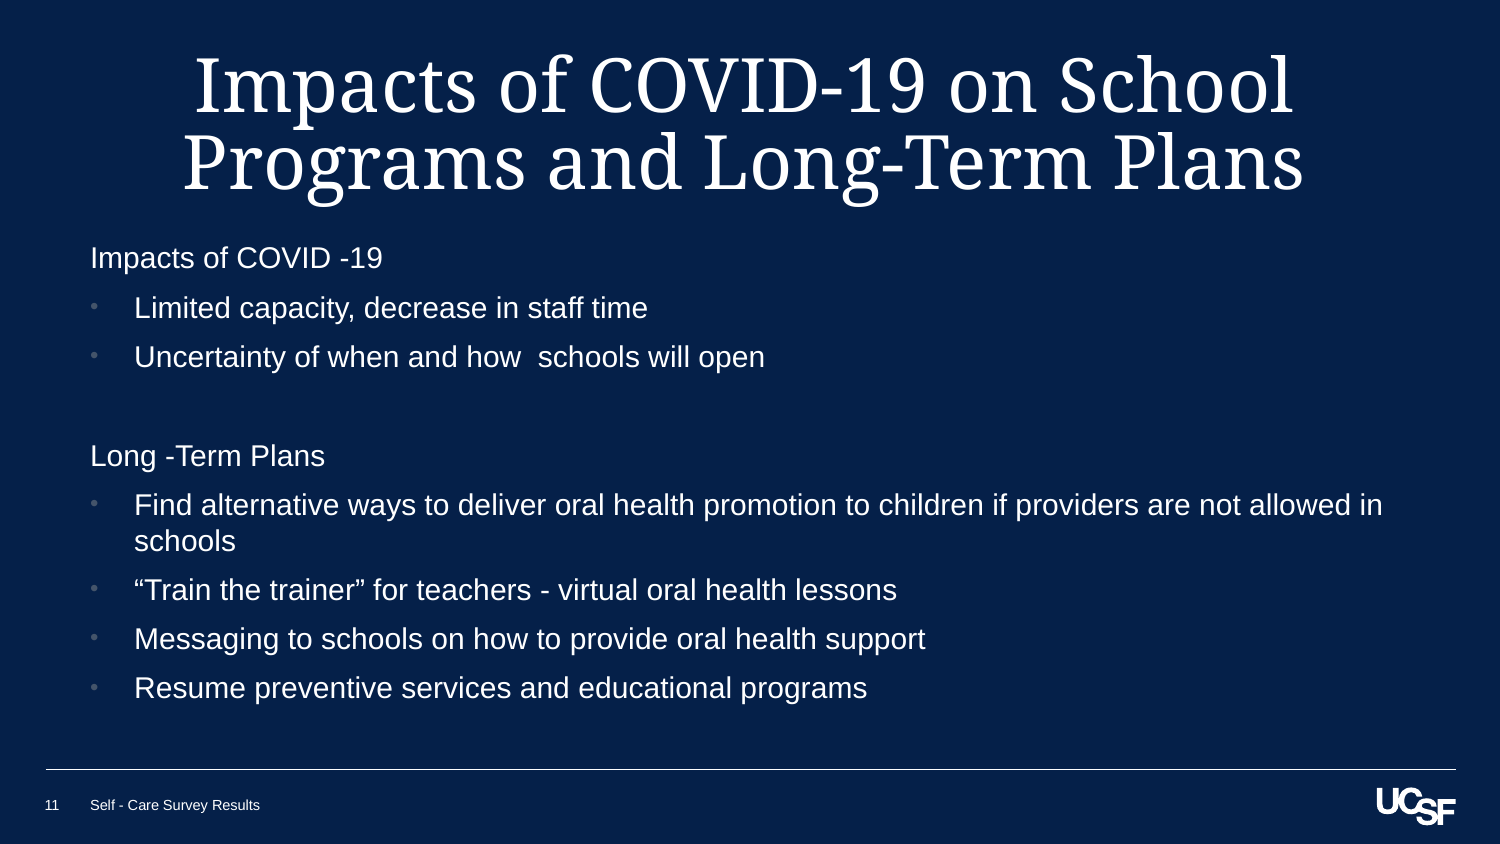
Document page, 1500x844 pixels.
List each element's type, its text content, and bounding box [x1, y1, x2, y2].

footer Self - Care Survey Results [89, 796, 798, 813]
list Impacts of COVID -19 Limited capacity, decrease in staff time Uncertainty of when and how schools will open Long -Term Plans Find alternative ways to deliver oral health promotion to children if providers are not allowed in schools “Train the trainer” for teachers - virtual oral health lessons Messaging to schools on how to provide oral health support Resume preventive services and educational programs [75, 231, 1417, 716]
slide_number 11 [44, 793, 85, 814]
title Impacts of COVID-19 on School Programs and Long-Term Plans [74, 52, 1416, 212]
